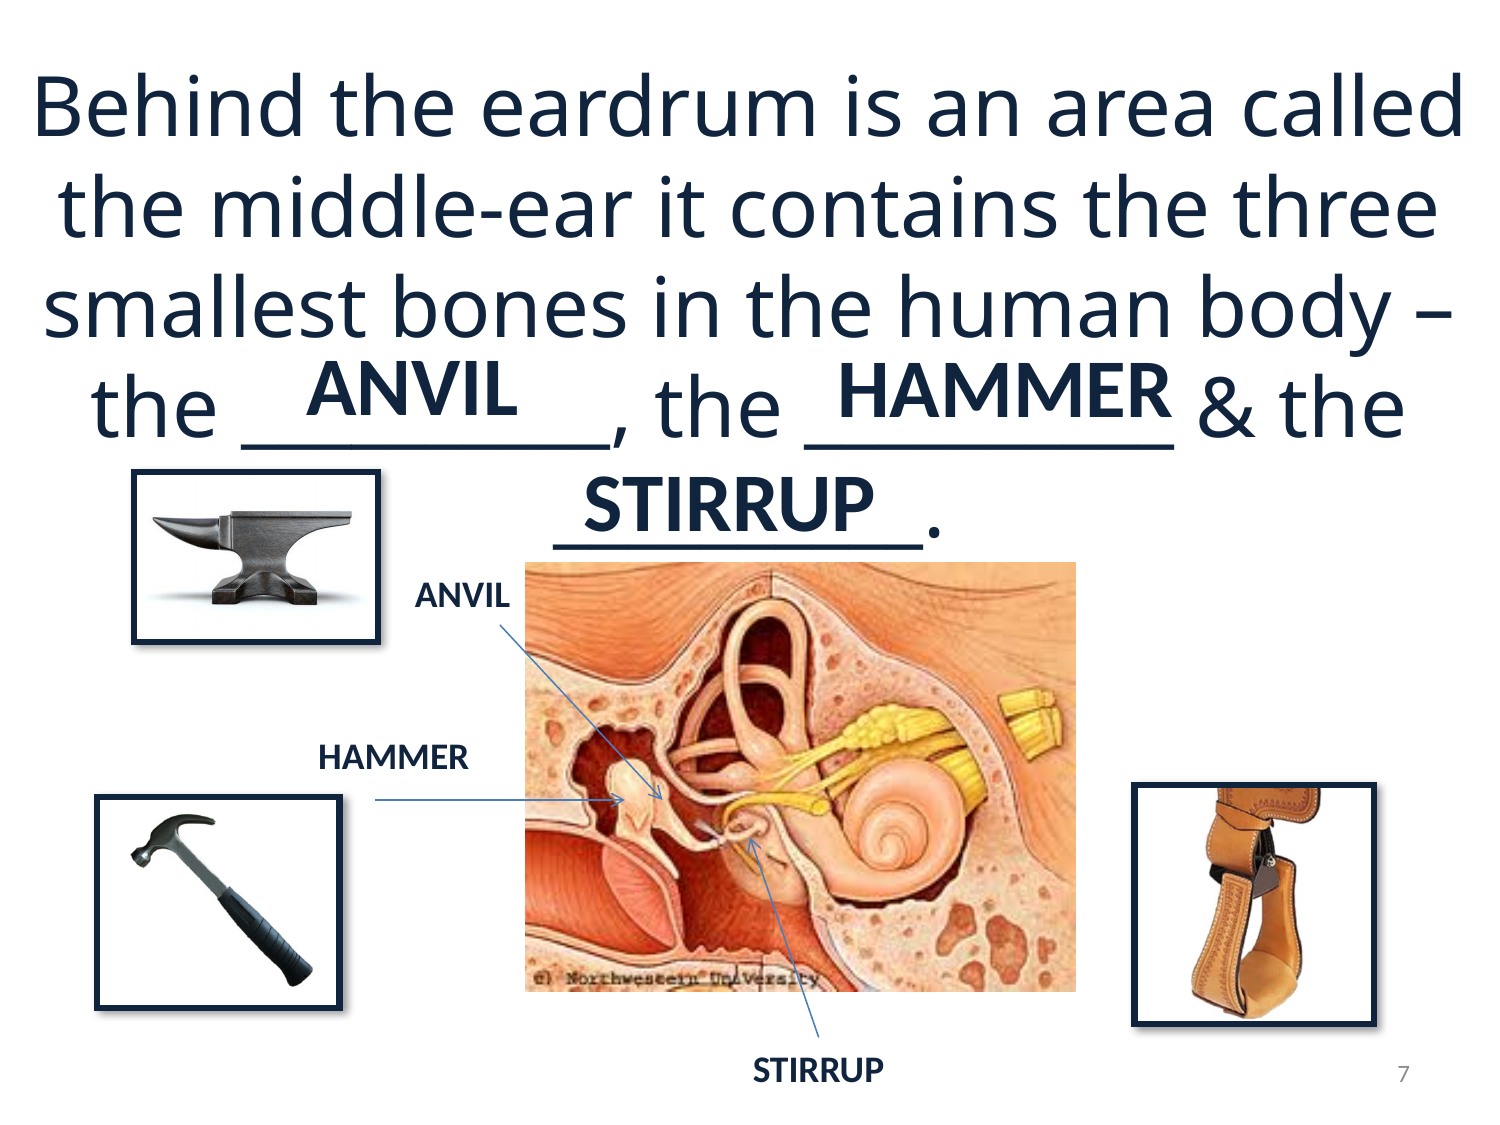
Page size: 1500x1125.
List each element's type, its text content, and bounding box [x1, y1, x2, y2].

picture [137, 474, 376, 639]
picture [100, 799, 337, 1005]
text_box HAMMER [817, 326, 1193, 442]
picture [524, 562, 1077, 993]
text_box ANVIL [390, 562, 522, 623]
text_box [499, 624, 663, 801]
picture [1137, 787, 1372, 1022]
title Behind the eardrum is an area called the middle-ear it contains the three smallest bones in the human body – the __________, the __________ & the __________. [12, 45, 1488, 563]
text_box STIRRUP [523, 441, 937, 556]
text_box HAMMER [287, 724, 494, 785]
slide_number 7 [1074, 1042, 1425, 1103]
text_box STIRRUP [687, 1037, 950, 1098]
text_box ANVIL [237, 324, 588, 440]
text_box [749, 837, 819, 1038]
